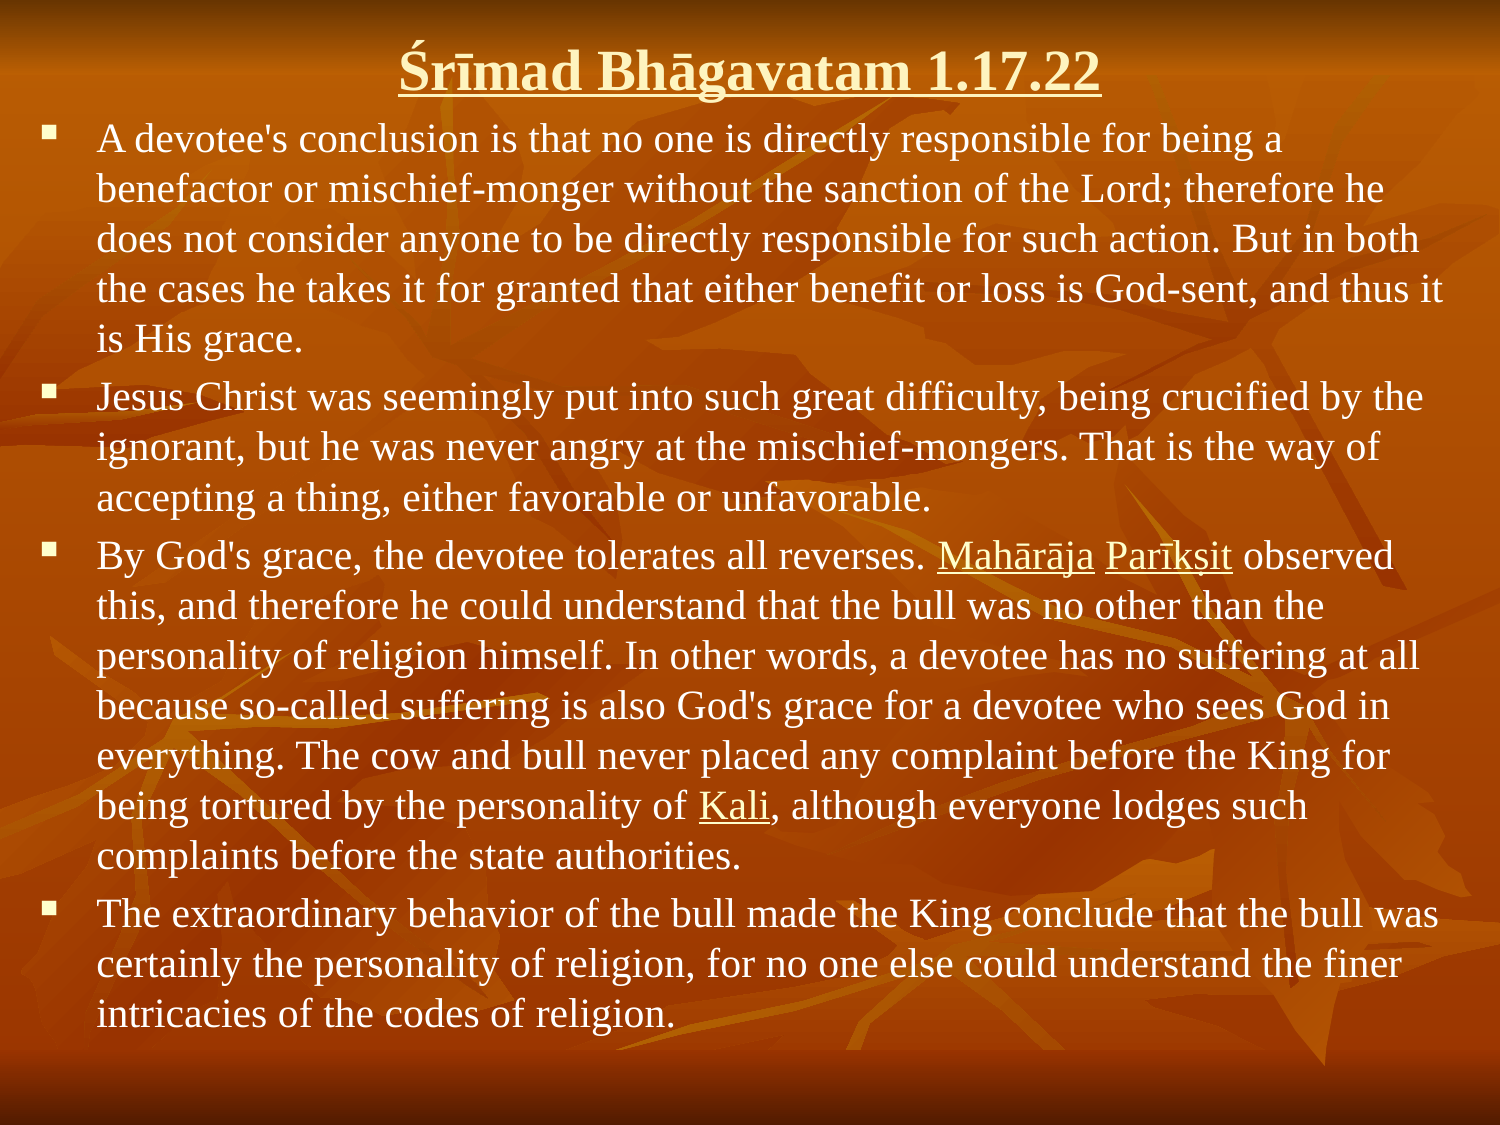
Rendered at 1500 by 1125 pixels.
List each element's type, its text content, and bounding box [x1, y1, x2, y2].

list Śrīmad Bhāgavatam 1.17.22 A devotee's conclusion is that no one is directly responsible for being a benefactor or mischief-monger without the sanction of the Lord; therefore he does not consider anyone to be directly responsible for such action. But in both the cases he takes it for granted that either benefit or loss is God-sent, and thus it is His grace. Jesus Christ was seemingly put into such great difficulty, being crucified by the ignorant, but he was never angry at the mischief-mongers. That is the way of accepting a thing, either favorable or unfavorable. By God's grace, the devotee tolerates all reverses. Mahārāja Parīkṣit observed this, and therefore he could understand that the bull was no other than the personality of religion himself. In other words, a devotee has no suffering at all because so-called suffering is also God's grace for a devotee who sees God in everything. The cow and bull never placed any complaint before the King for being tortured by the personality of Kali, although everyone lodges such complaints before the state authorities. The extraordinary behavior of the bull made the King conclude that the bull was certainly the personality of religion, for no one else could understand the finer intricacies of the codes of religion. [24, 24, 1475, 1088]
